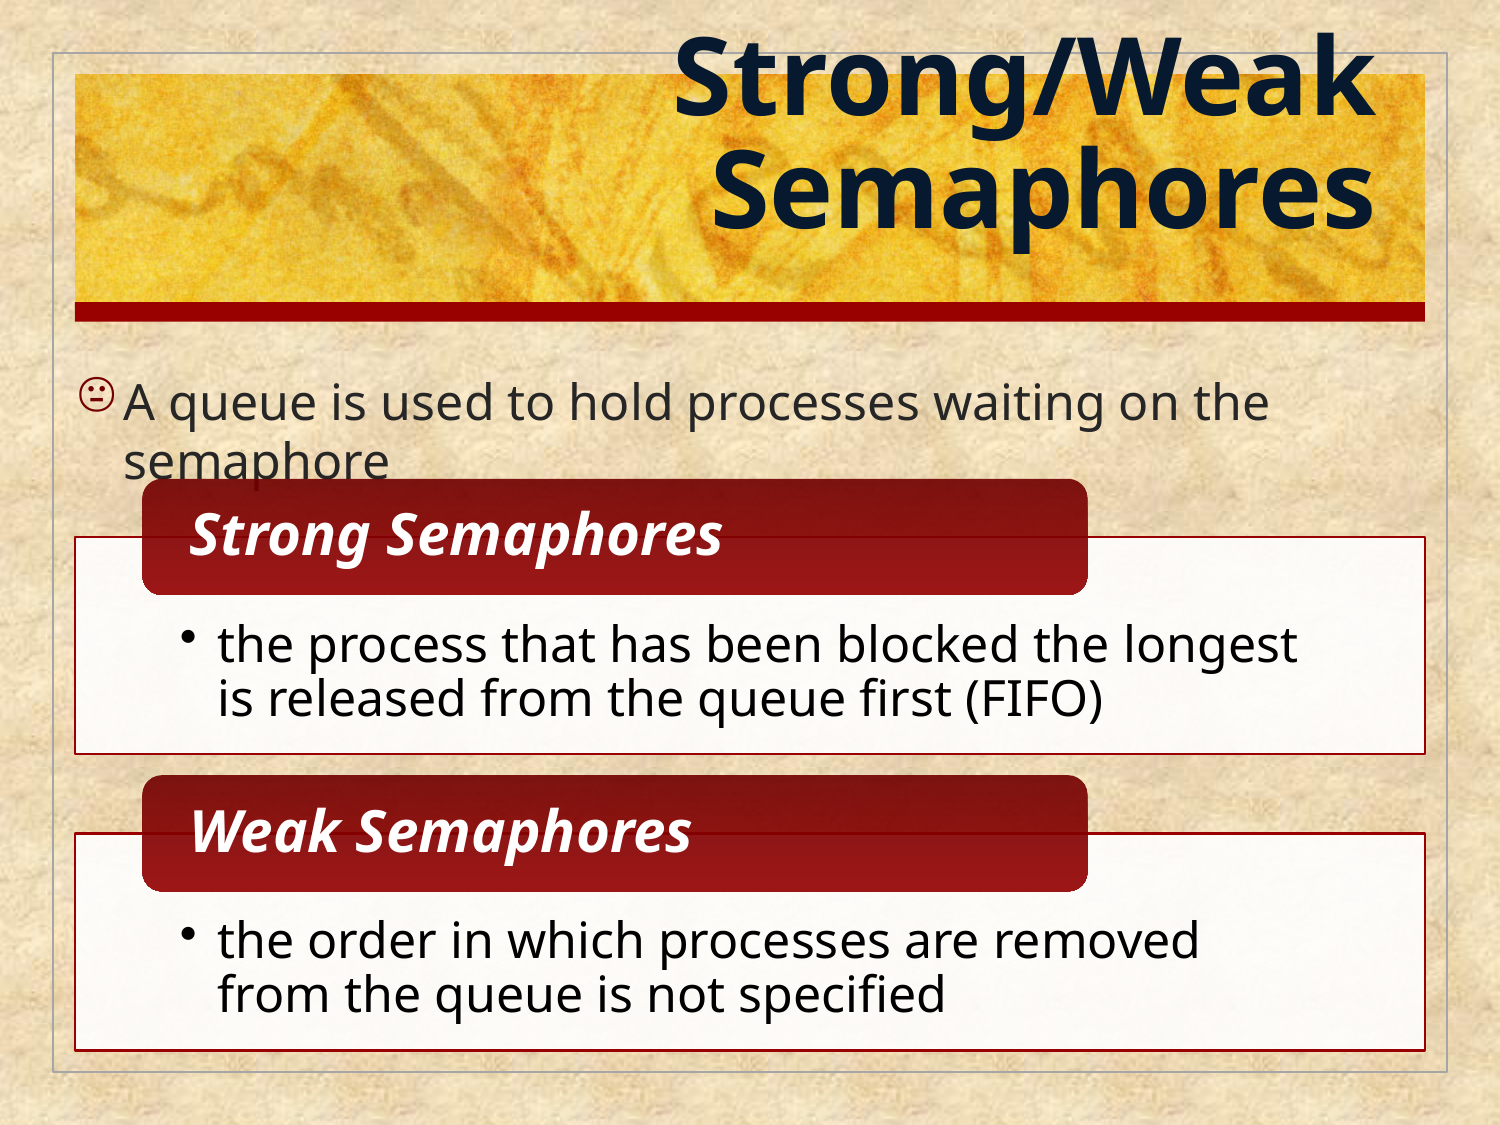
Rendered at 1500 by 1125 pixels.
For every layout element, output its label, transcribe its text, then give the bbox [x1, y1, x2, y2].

title Strong/Weak Semaphores [108, 74, 1392, 250]
picture [54, 54, 1446, 1071]
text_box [74, 474, 1426, 1055]
list A queue is used to hold processes waiting on the semaphore [62, 362, 1500, 463]
picture [0, 0, 1500, 1125]
